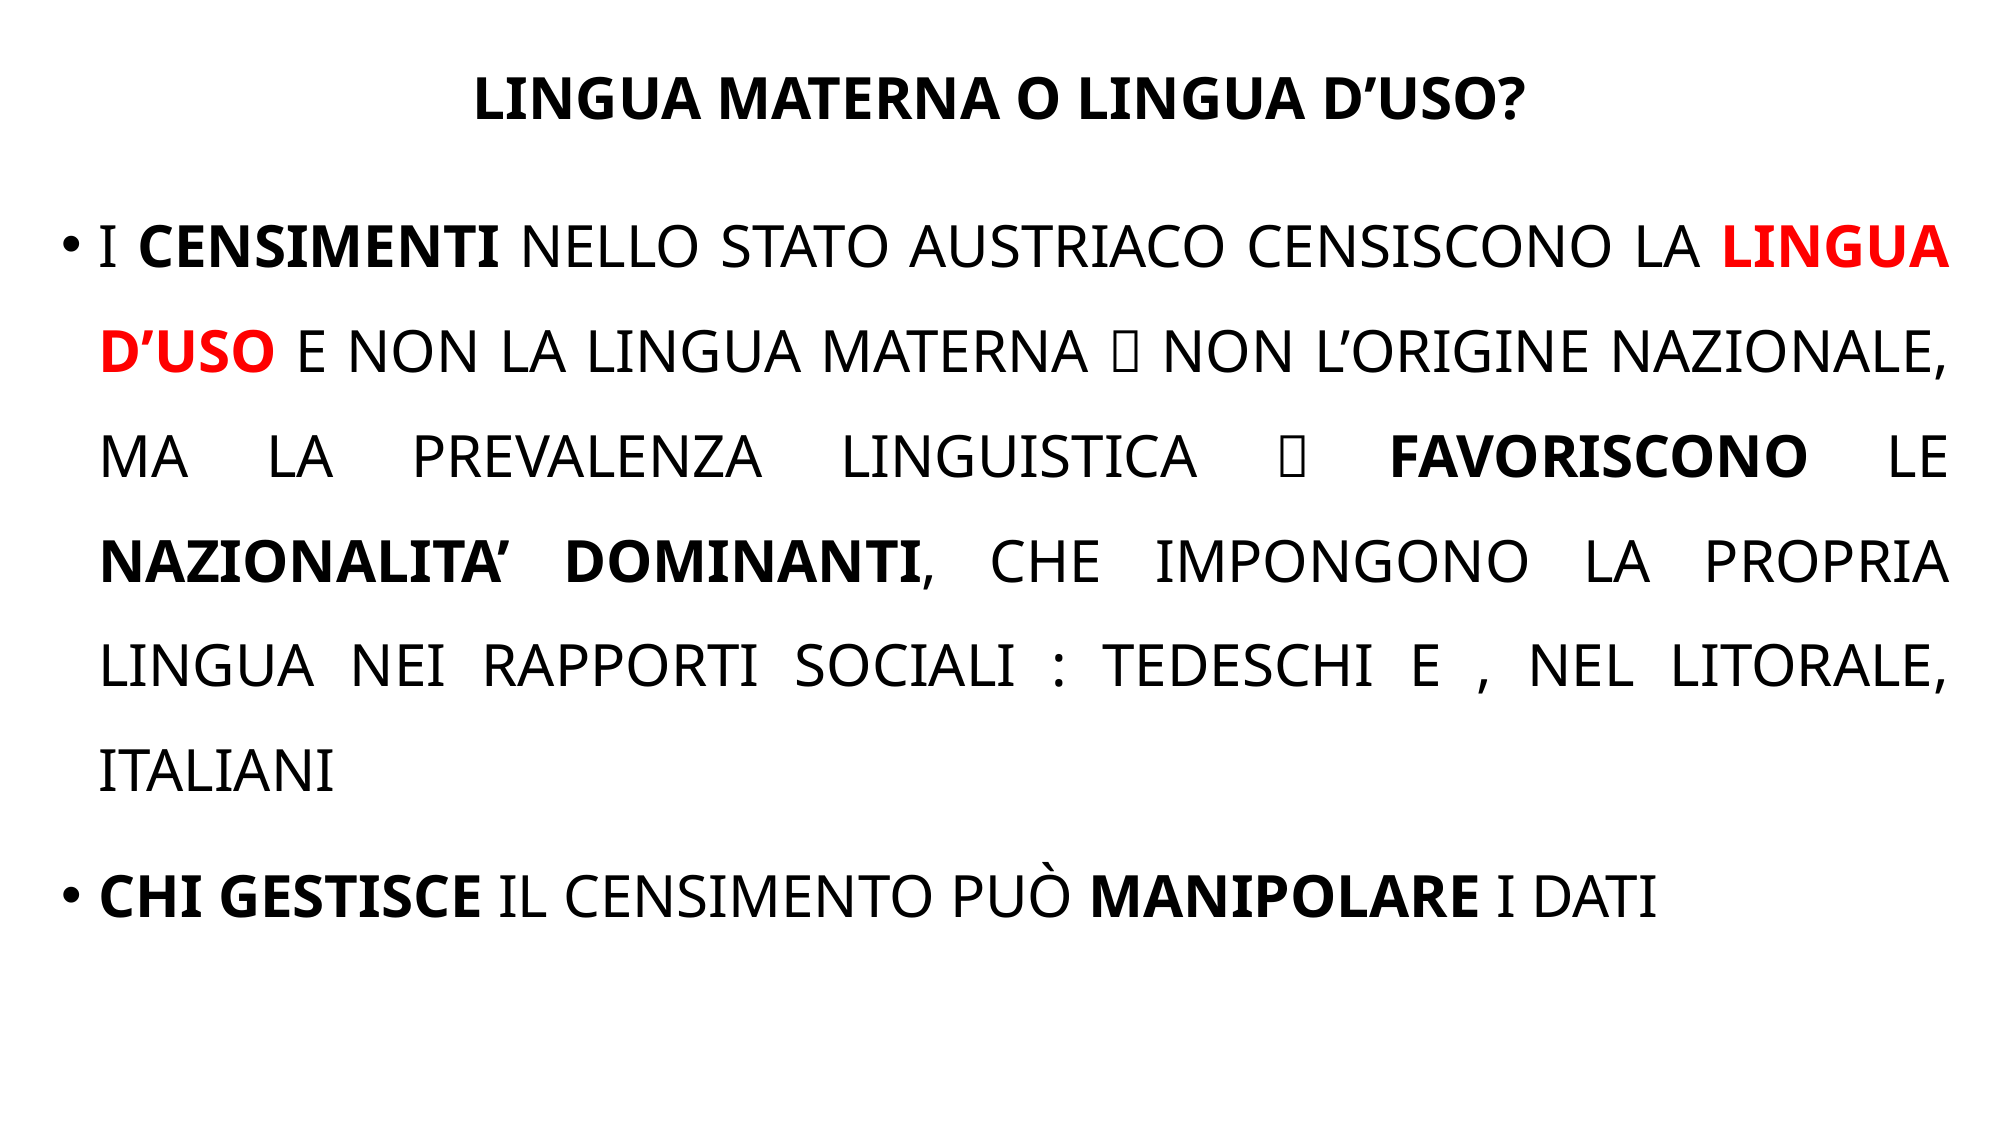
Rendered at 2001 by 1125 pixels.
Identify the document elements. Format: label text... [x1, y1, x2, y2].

list I CENSIMENTI NELLO STATO AUSTRIACO CENSISCONO LA LINGUA D’USO E NON LA LINGUA MATERNA  NON L’ORIGINE NAZIONALE, MA LA PREVALENZA LINGUISTICA  FAVORISCONO LE NAZIONALITA’ DOMINANTI, CHE IMPONGONO LA PROPRIA LINGUA NEI RAPPORTI SOCIALI : TEDESCHI E , NEL LITORALE, ITALIANI CHI GESTISCE IL CENSIMENTO PUÒ MANIPOLARE I DATI [46, 166, 1965, 1110]
title LINGUA MATERNA O LINGUA D’USO? [137, 59, 1863, 142]
